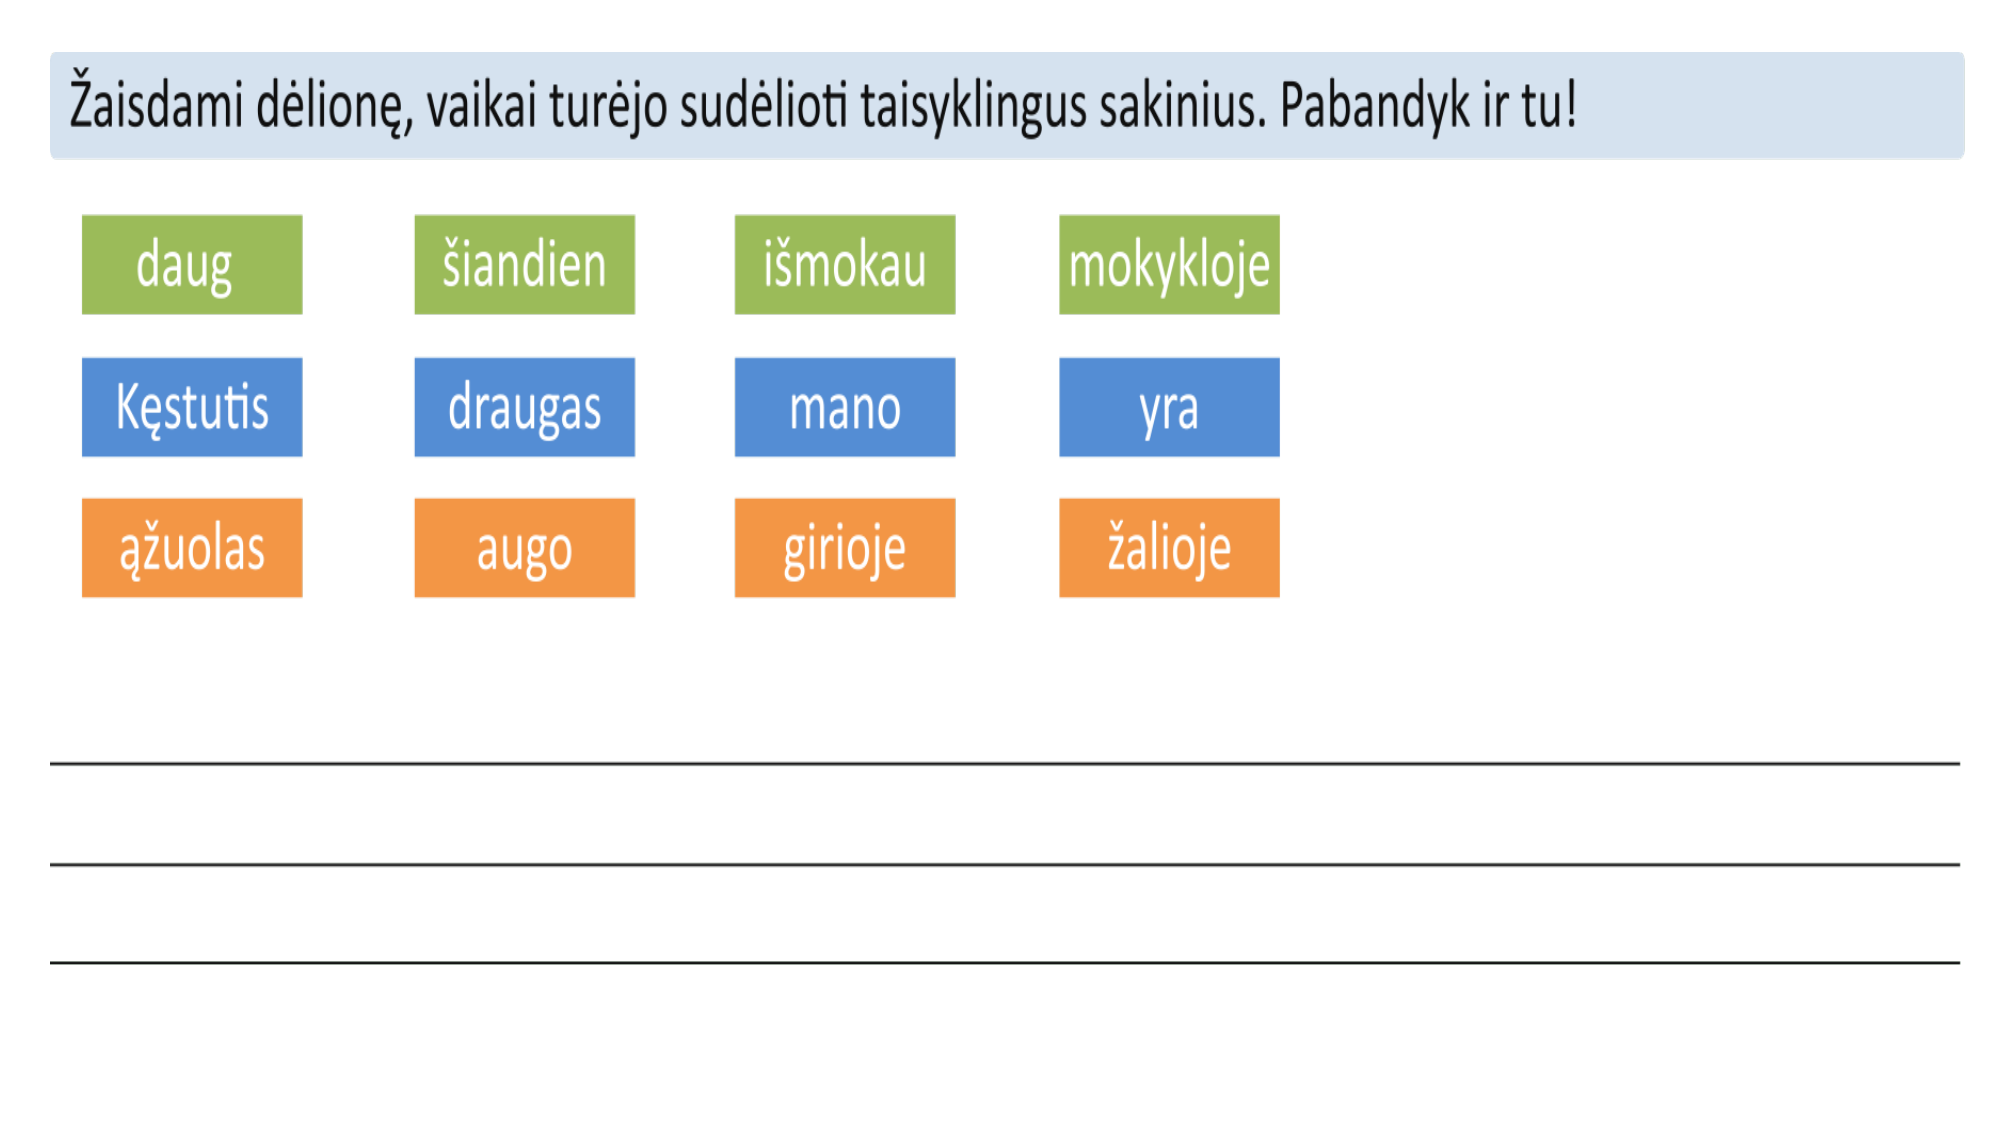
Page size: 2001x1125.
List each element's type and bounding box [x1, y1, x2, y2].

picture [50, 52, 1970, 996]
